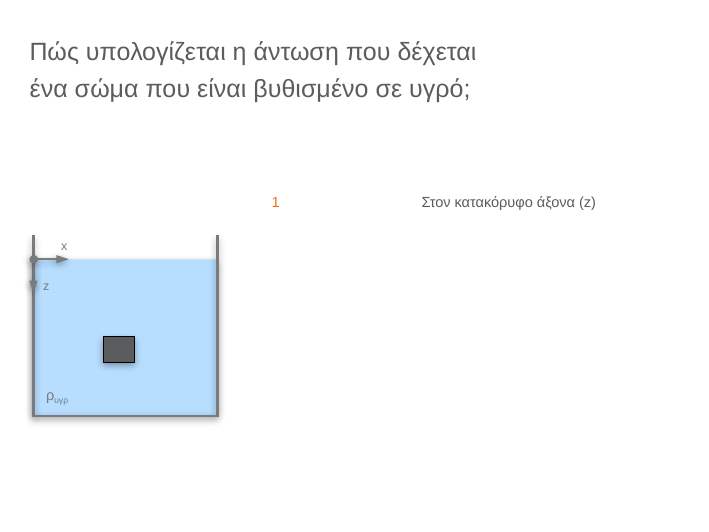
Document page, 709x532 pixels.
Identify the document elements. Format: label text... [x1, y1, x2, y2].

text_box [29, 234, 219, 418]
text_box 1 Στον κατακόρυφο άξονα (z) 2 Στον οριζόντιο άξονα (x) [271, 188, 680, 491]
title Πώς υπολογίζεται η άντωση που δέχεται ένα σώμα που είναι βυθισμένο σε υγρό; [29, 29, 680, 101]
